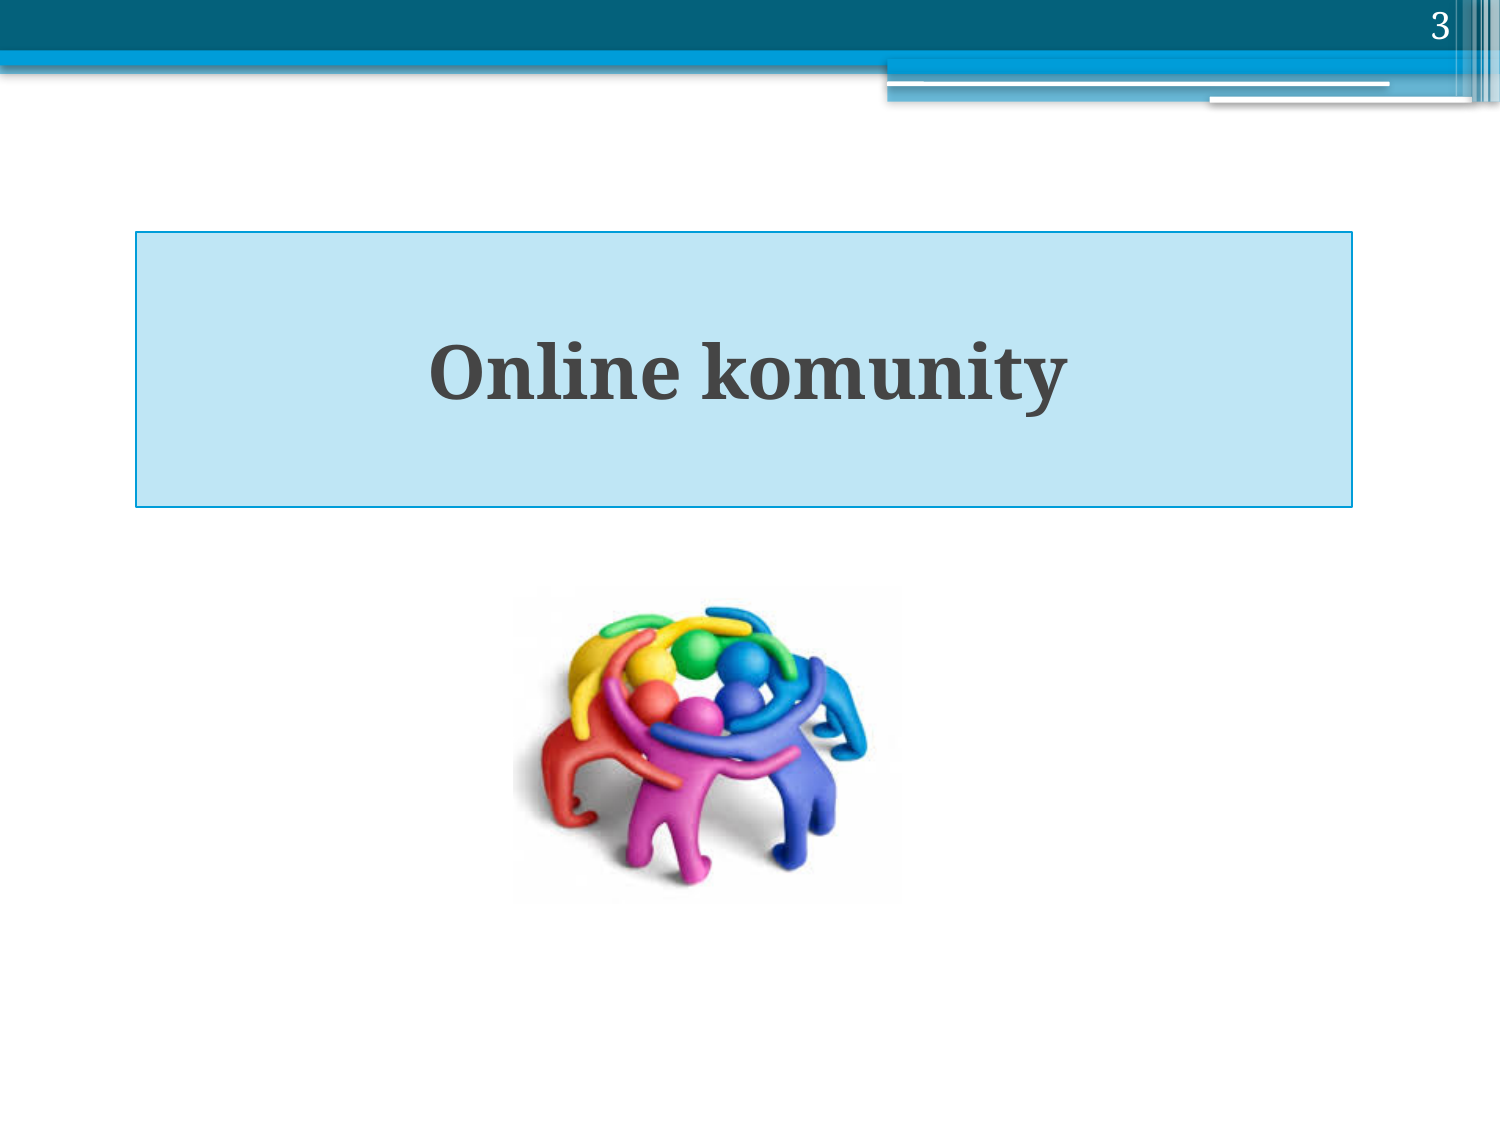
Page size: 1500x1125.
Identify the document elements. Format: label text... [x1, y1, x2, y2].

slide_number 3 [1341, 0, 1466, 61]
list Online komunity [135, 231, 1353, 508]
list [513, 585, 902, 904]
